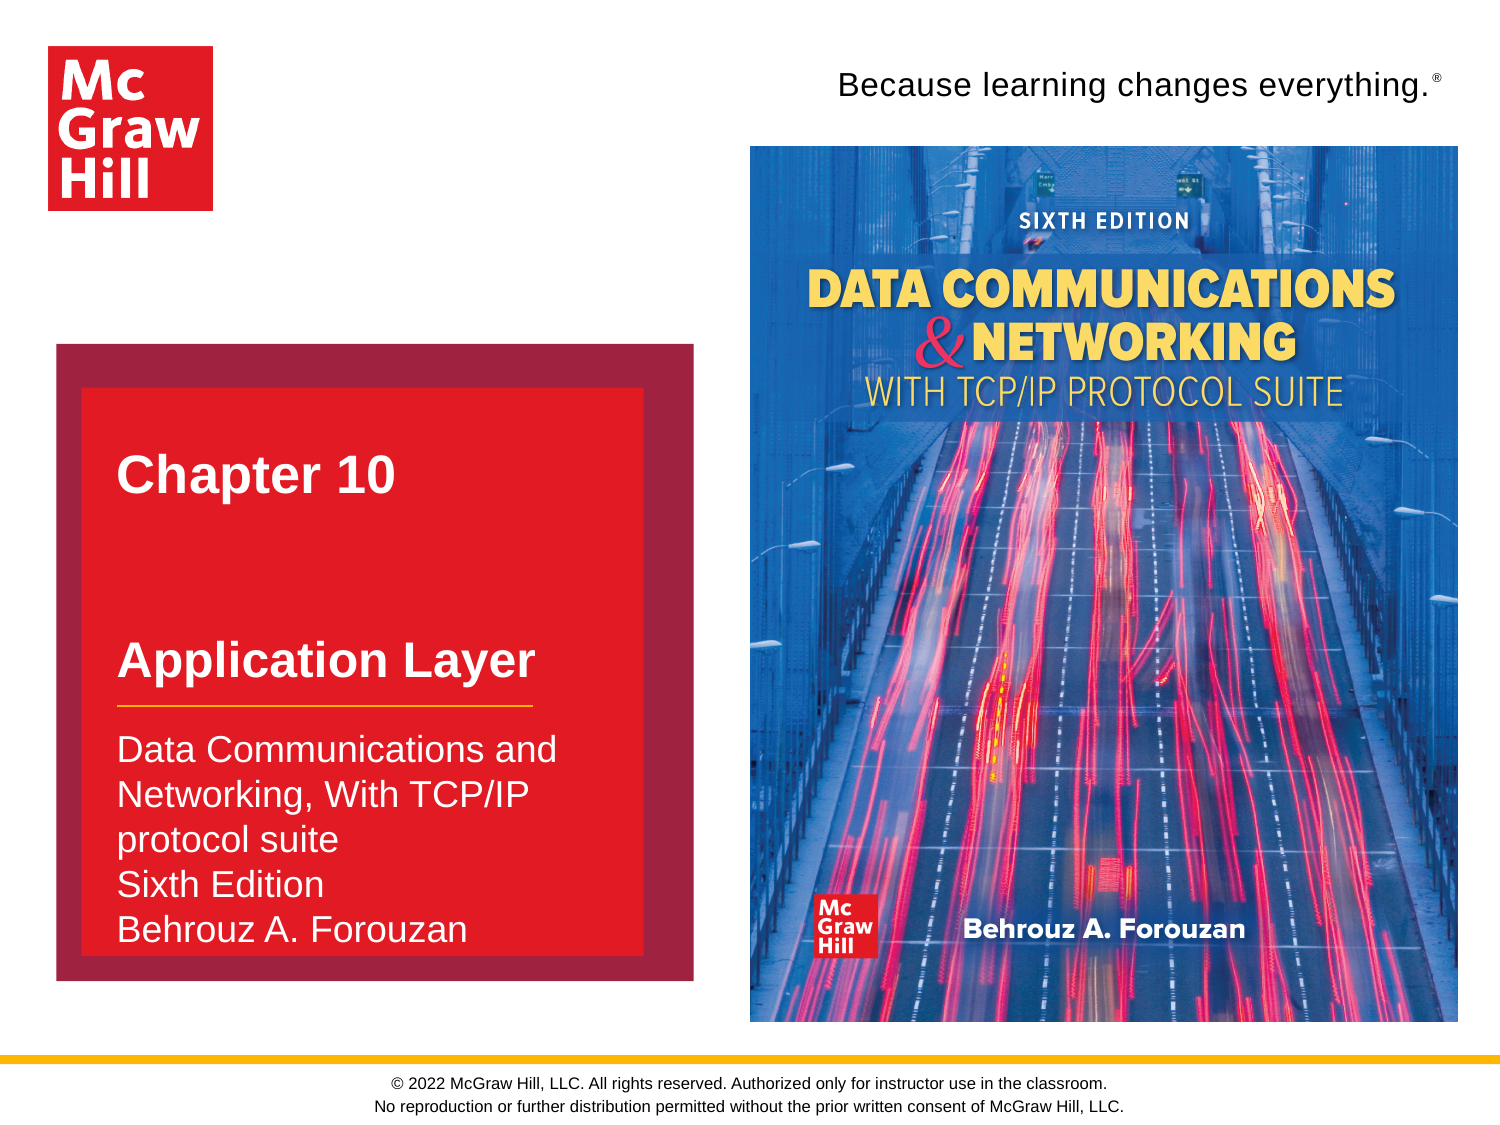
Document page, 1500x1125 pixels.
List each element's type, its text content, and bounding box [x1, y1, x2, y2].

subtitle Application Layer [101, 538, 600, 696]
list © 2022 McGraw Hill, LLC. All rights reserved. Authorized only for instructor use in the classroom. No reproduction or further distribution permitted without the prior written consent of McGraw Hill, LLC. [0, 1063, 1500, 1125]
list Data Communications and Networking, With TCP/IP protocol suite Sixth Edition Behrouz A. Forouzan [101, 717, 602, 942]
picture [48, 46, 213, 211]
title Chapter 10 [101, 427, 600, 513]
picture [749, 146, 1458, 1022]
